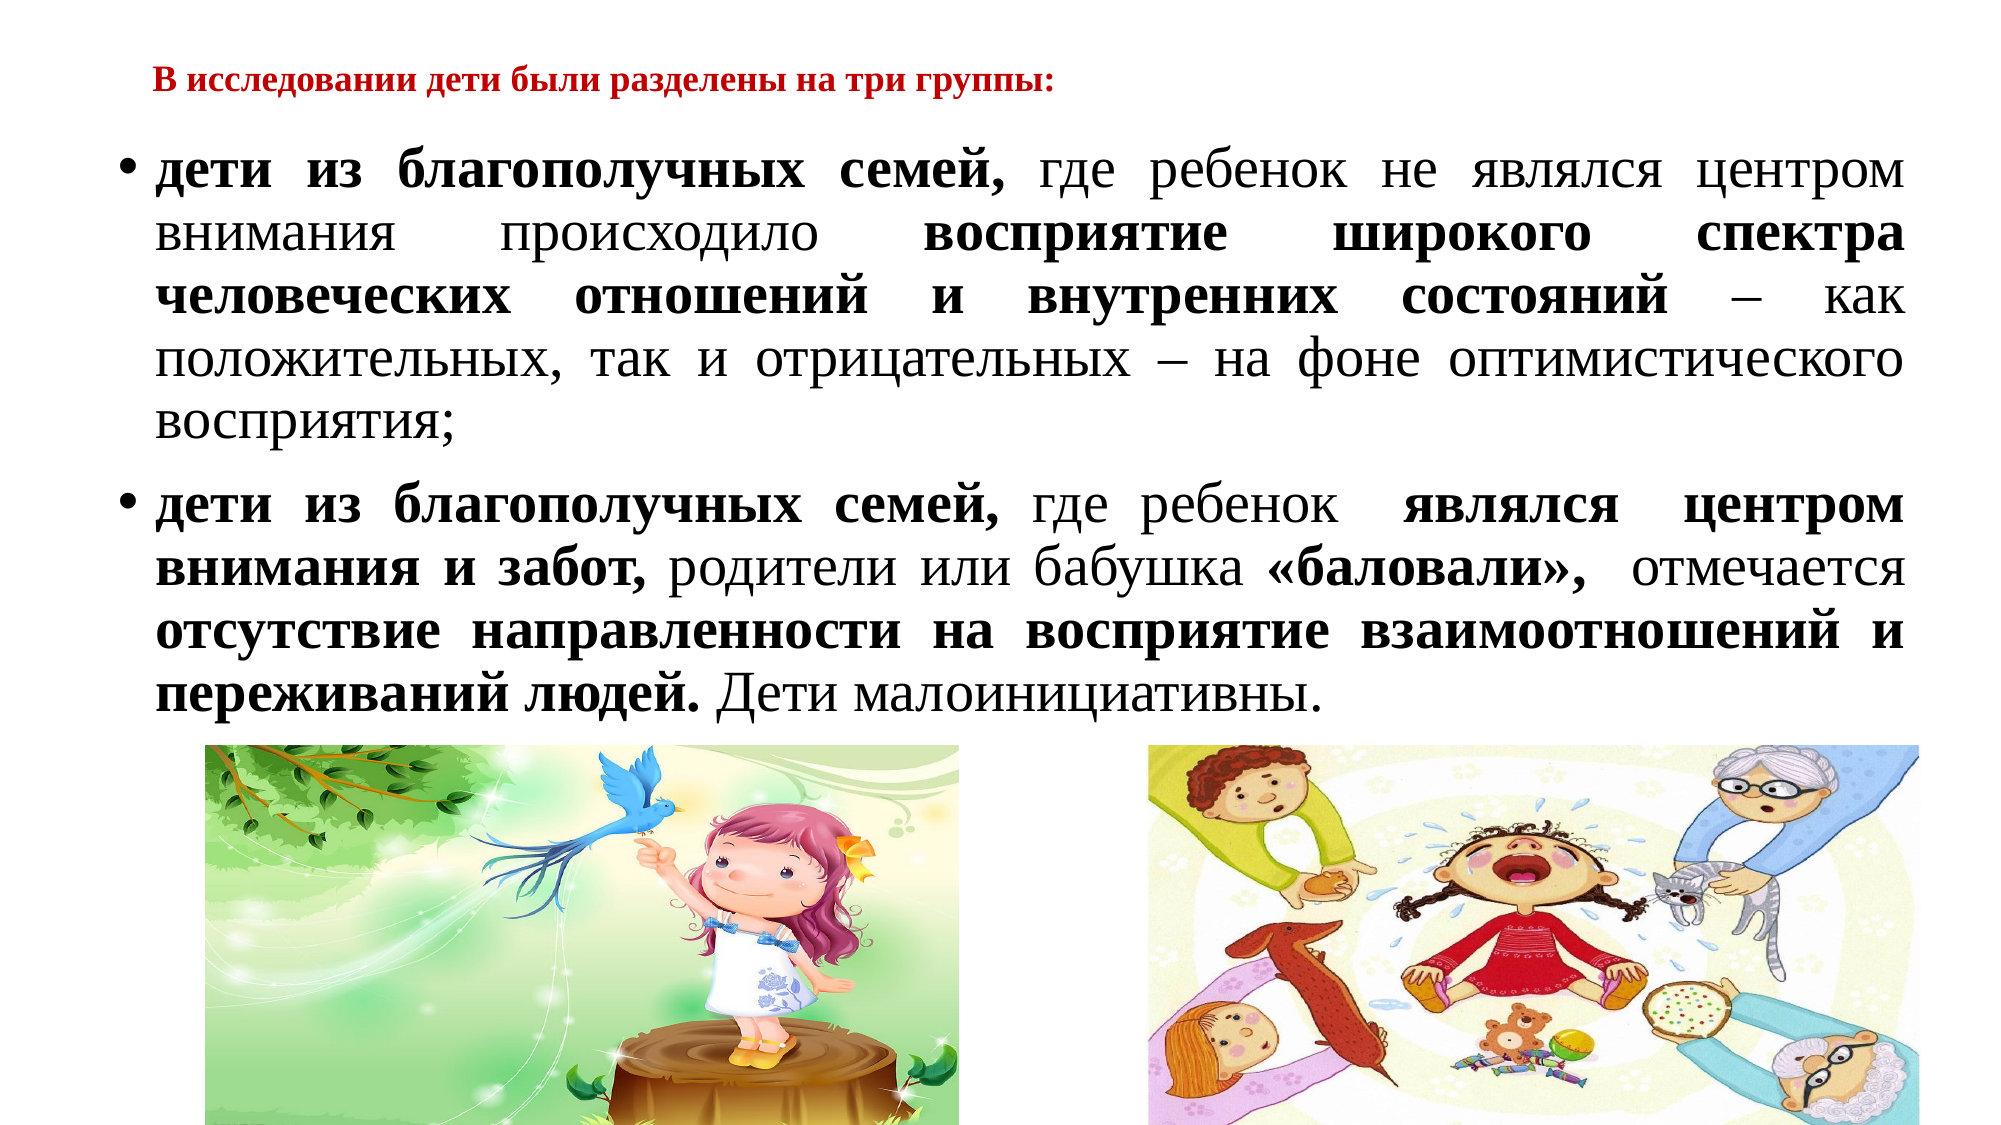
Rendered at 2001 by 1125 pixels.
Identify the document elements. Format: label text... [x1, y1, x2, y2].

picture [205, 745, 959, 1125]
title В исследовании дети были разделены на три группы: [137, 51, 1863, 129]
picture [1146, 745, 1921, 1125]
list дети из благополучных семей, где ребенок не являлся центром внимания происходило восприятие широкого спектра человеческих отношений и внутренних состояний – как положительных, так и отрицательных – на фоне оптимистического восприятия; дети из благополучных семей, где ребенок являлся центром внимания и забот, родители или бабушка «баловали», отмечается отсутствие направленности на восприятие взаимоотношений и переживаний людей. Дети малоинициативны. [102, 129, 1921, 1050]
